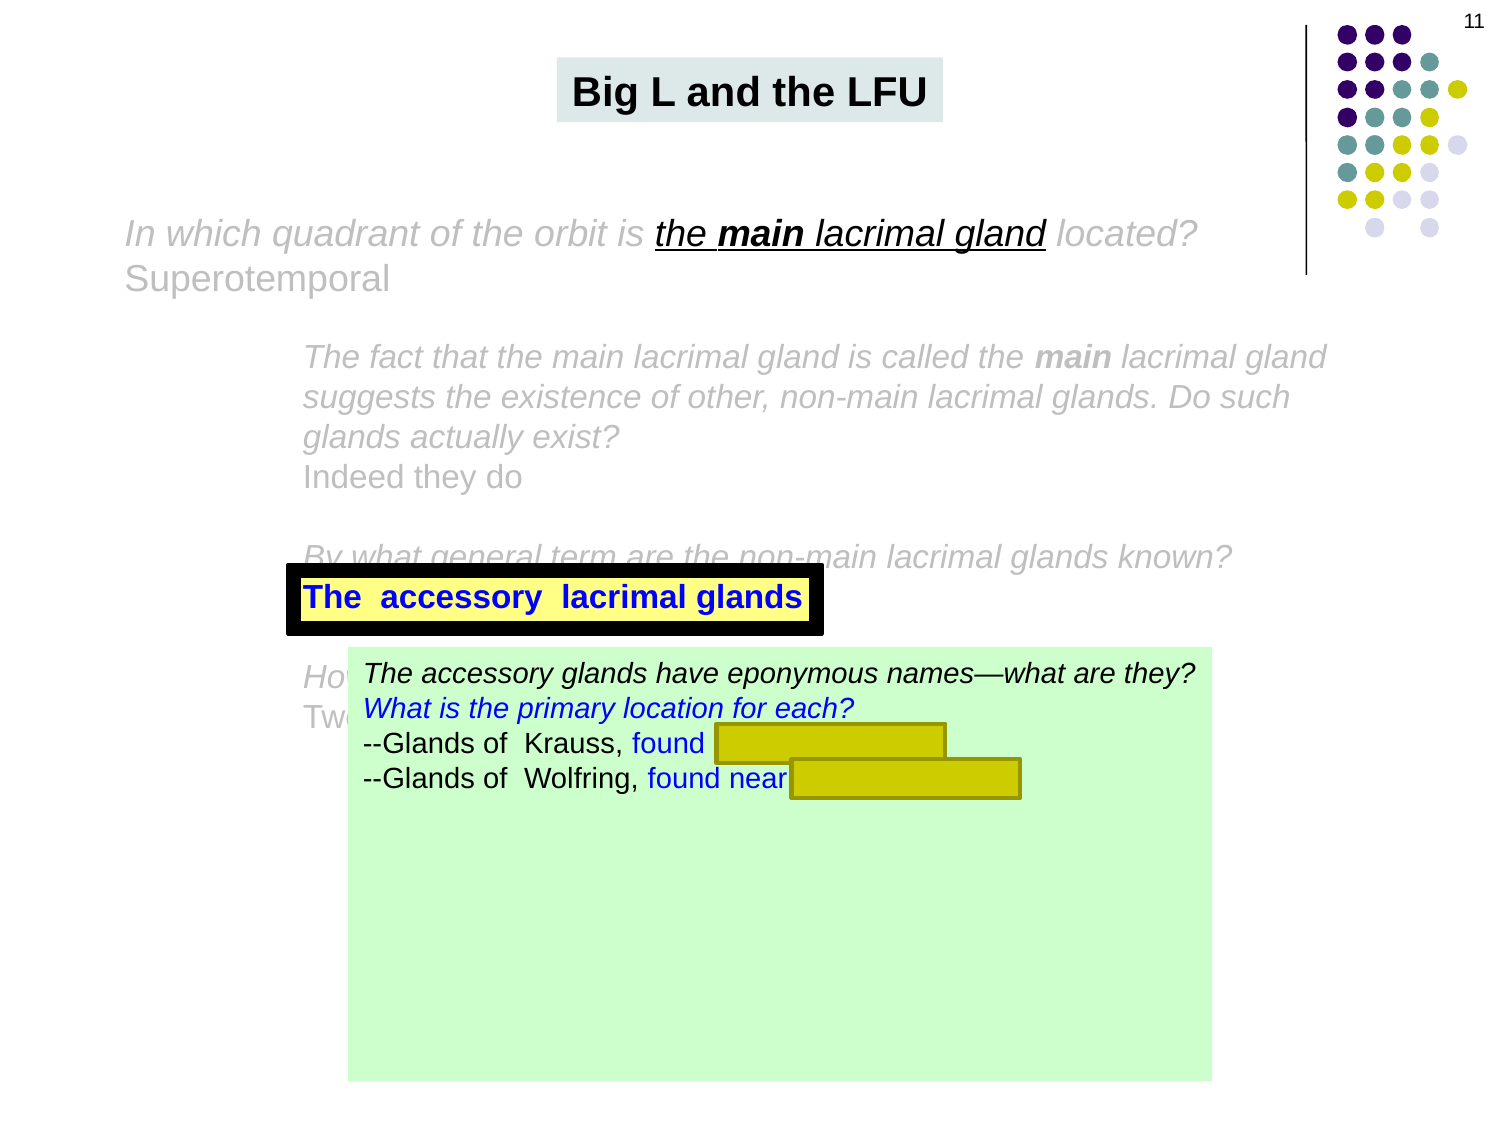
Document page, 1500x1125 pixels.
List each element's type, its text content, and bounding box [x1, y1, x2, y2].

text_box The fact that the main lacrimal gland is called the main lacrimal gland suggests the existence of other, non-main lacrimal glands. Do such glands actually exist? Indeed they do By what general term are the non-main lacrimal glands known? The accessory lacrimal glands How many accessory lacrimal glands are there? Two [288, 328, 1354, 743]
text_box The accessory glands have eponymous names—what are they? What is the primary location for each? --Glands of Krauss, found in the fornices --Glands of Wolfring, found near the tarsal plates Are these large, singular structures a la the main lac gland? No, they are two sets of (much smaller) glands distributed throughout the orbit Which is more numerous—glands of Krauss, or of Wolfring? There are about twice as many glands of Krauss as there are glands of Wolfring [348, 646, 1213, 1082]
text_box [714, 722, 947, 765]
text_box Big L and the LFU [556, 57, 943, 123]
text_box In which quadrant of the orbit is the main lacrimal gland located? Superotemporal [109, 202, 1213, 307]
slide_number 11 [1149, 0, 1500, 75]
text_box [286, 563, 824, 636]
text_box [789, 757, 1022, 800]
